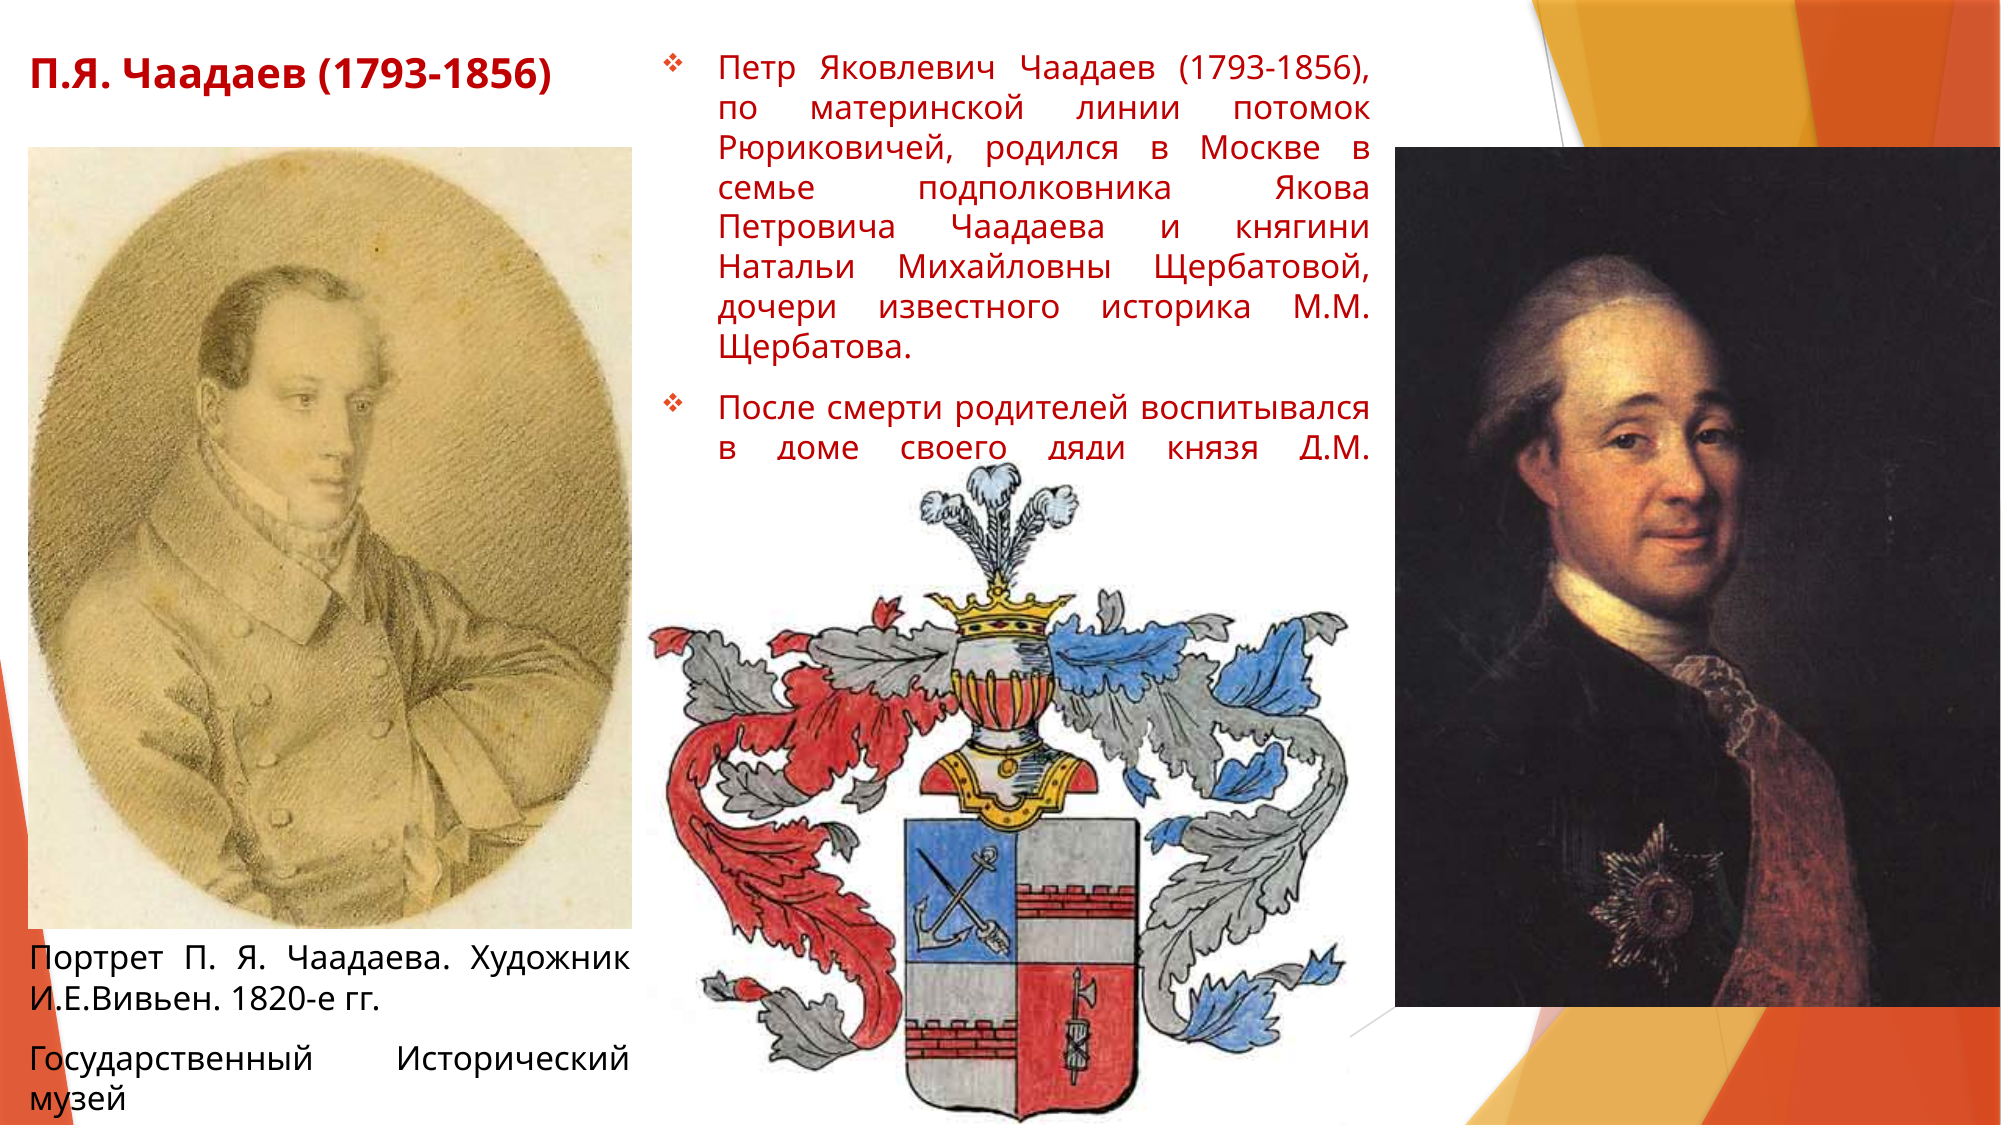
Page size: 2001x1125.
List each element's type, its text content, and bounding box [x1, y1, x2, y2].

picture [28, 146, 633, 929]
picture [1395, 146, 2000, 1007]
list Портрет П. Я. Чаадаева. Художник И.Е.Вивьен. 1820-е гг. Государственный Исторический музей [13, 929, 640, 1125]
title П.Я. Чаадаев (1793-1856) [13, 0, 647, 105]
picture [645, 460, 1350, 1125]
list Петр Яковлевич Чаадаев (1793-1856), по материнской линии потомок Рюриковичей, родился в Москве в семье подполковника Якова Петровича Чаадаева и княгини Натальи Михайловны Щербатовой, дочери известного историка М.М. Щербатова. После смерти родителей воспитывался в доме своего дяди князя Д.М. Щербатова. [646, 38, 1387, 946]
